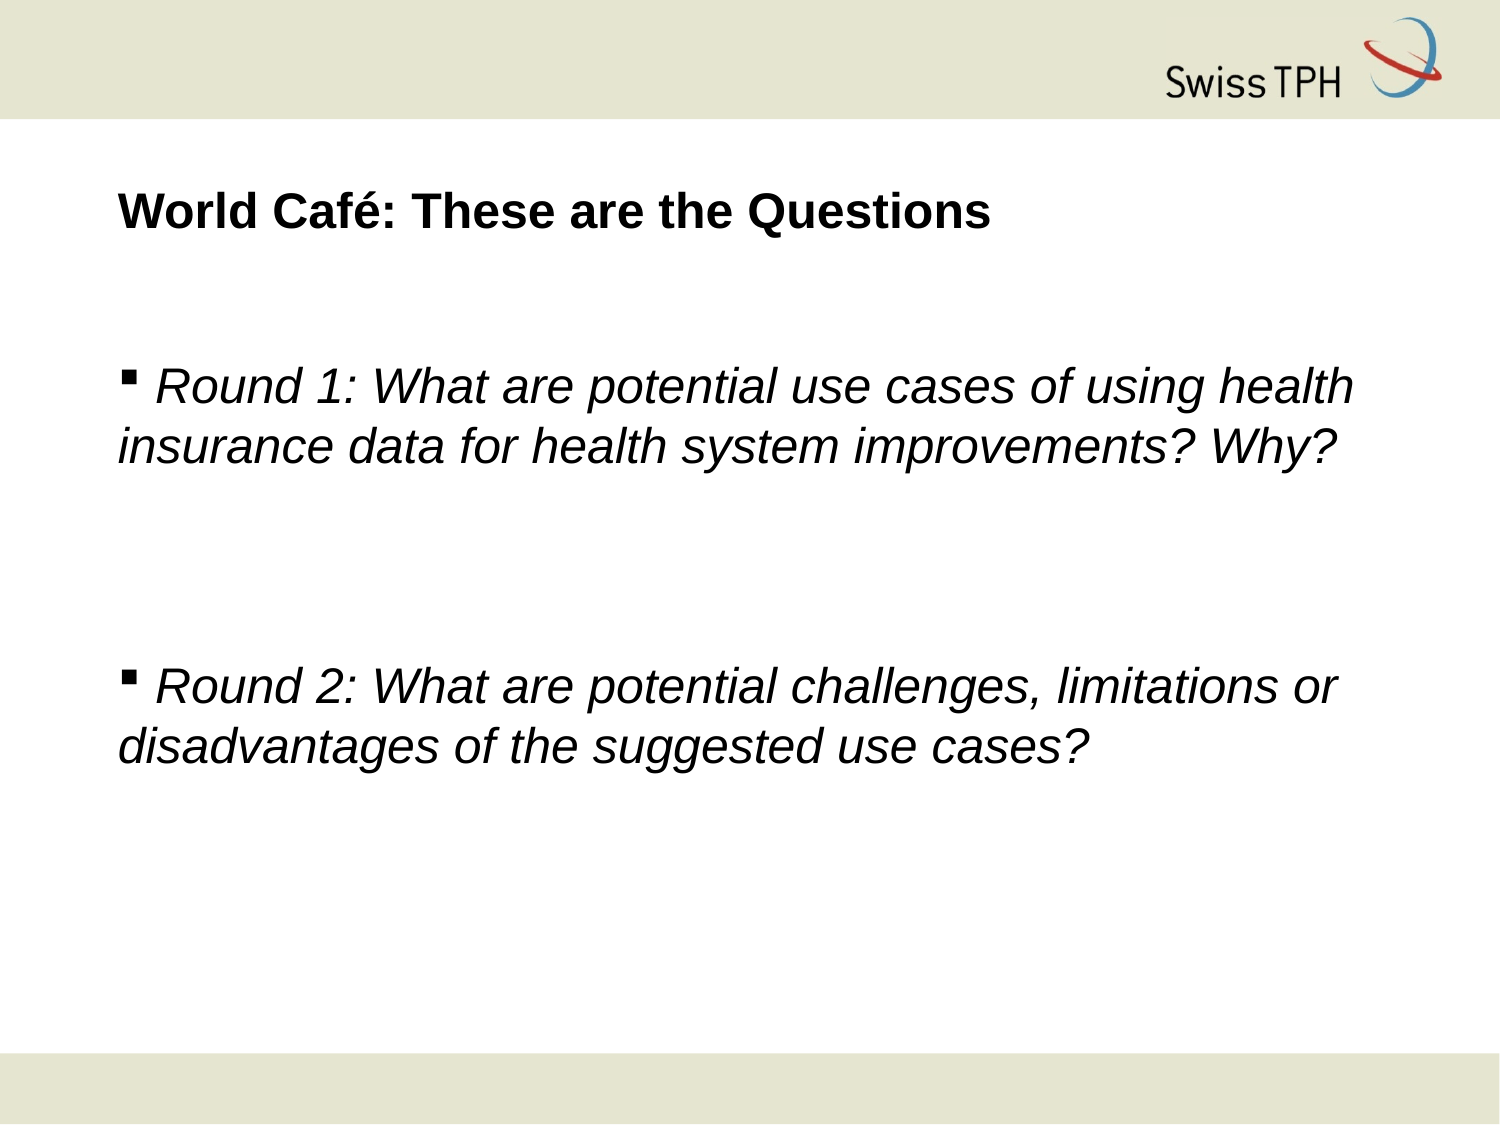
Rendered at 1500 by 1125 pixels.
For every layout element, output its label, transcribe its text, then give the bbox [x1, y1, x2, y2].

picture [1166, 17, 1442, 98]
title World Café: These are the Questions [117, 178, 1442, 262]
list Round 1: What are potential use cases of using health insurance data for health system improvements? Why? Round 2: What are potential challenges, limitations or disadvantages of the suggested use cases? [117, 273, 1441, 1006]
